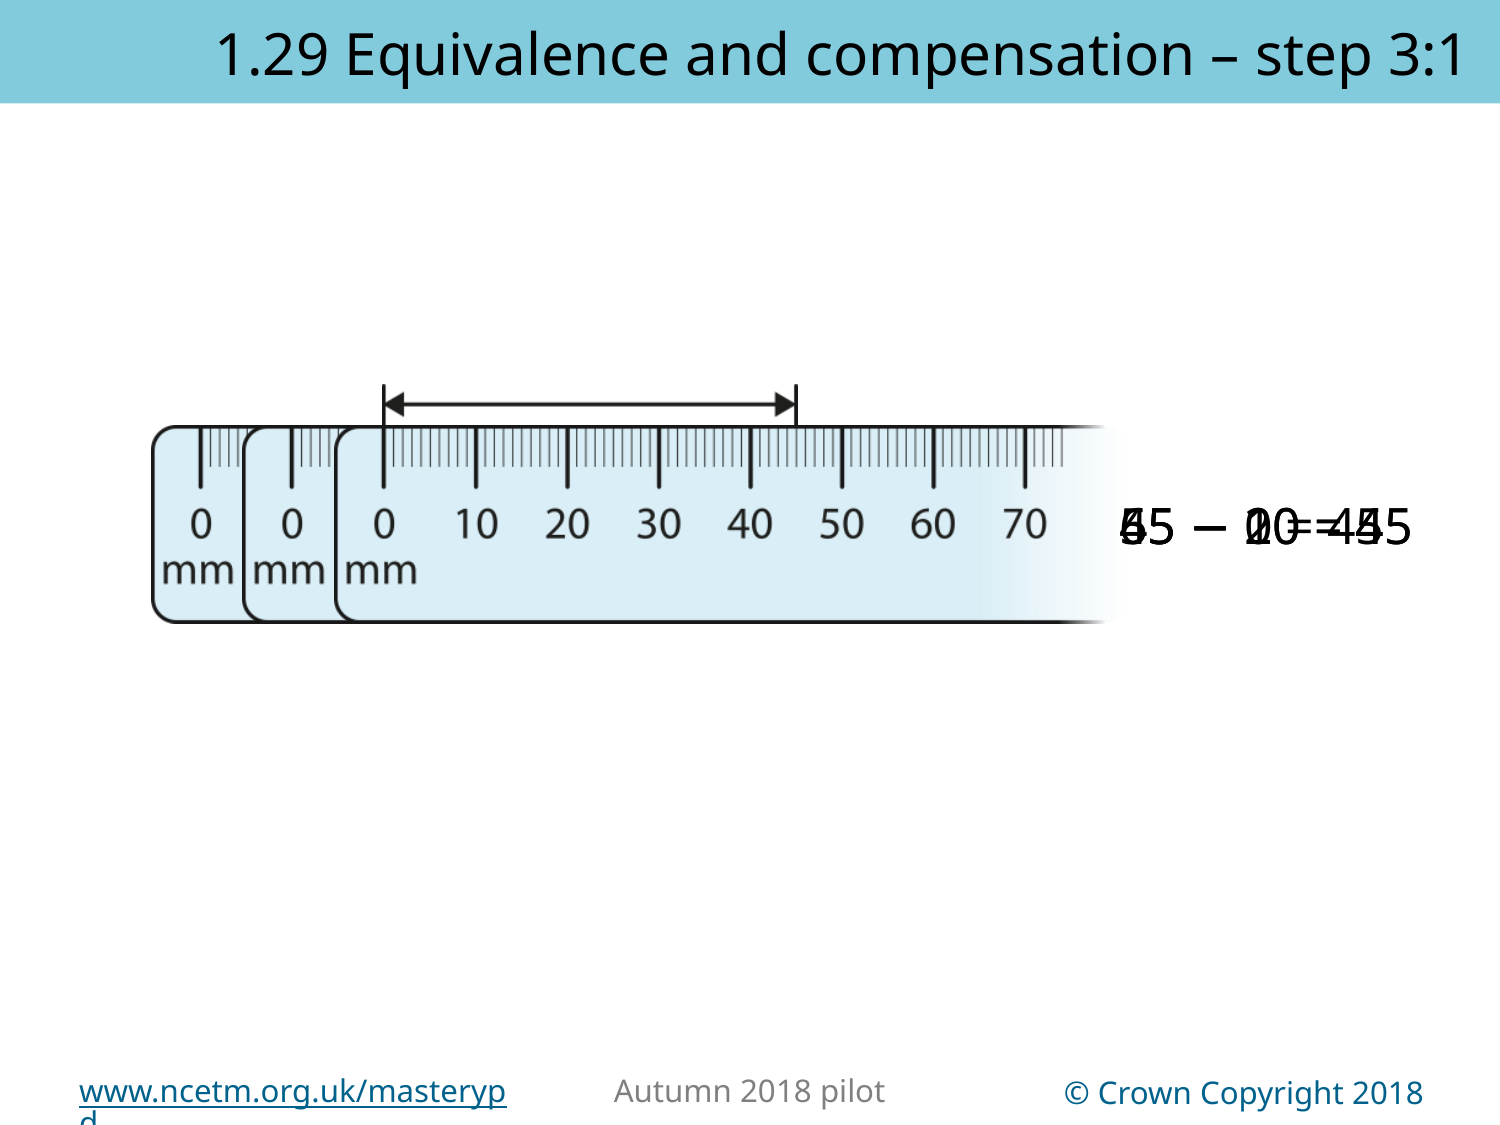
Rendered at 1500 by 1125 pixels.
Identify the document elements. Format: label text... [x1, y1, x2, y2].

picture [151, 384, 1127, 624]
text_box 65 − 20 = 45 [1131, 486, 1428, 562]
list 1.29 Equivalence and compensation – step 3:1 [0, 0, 1500, 104]
